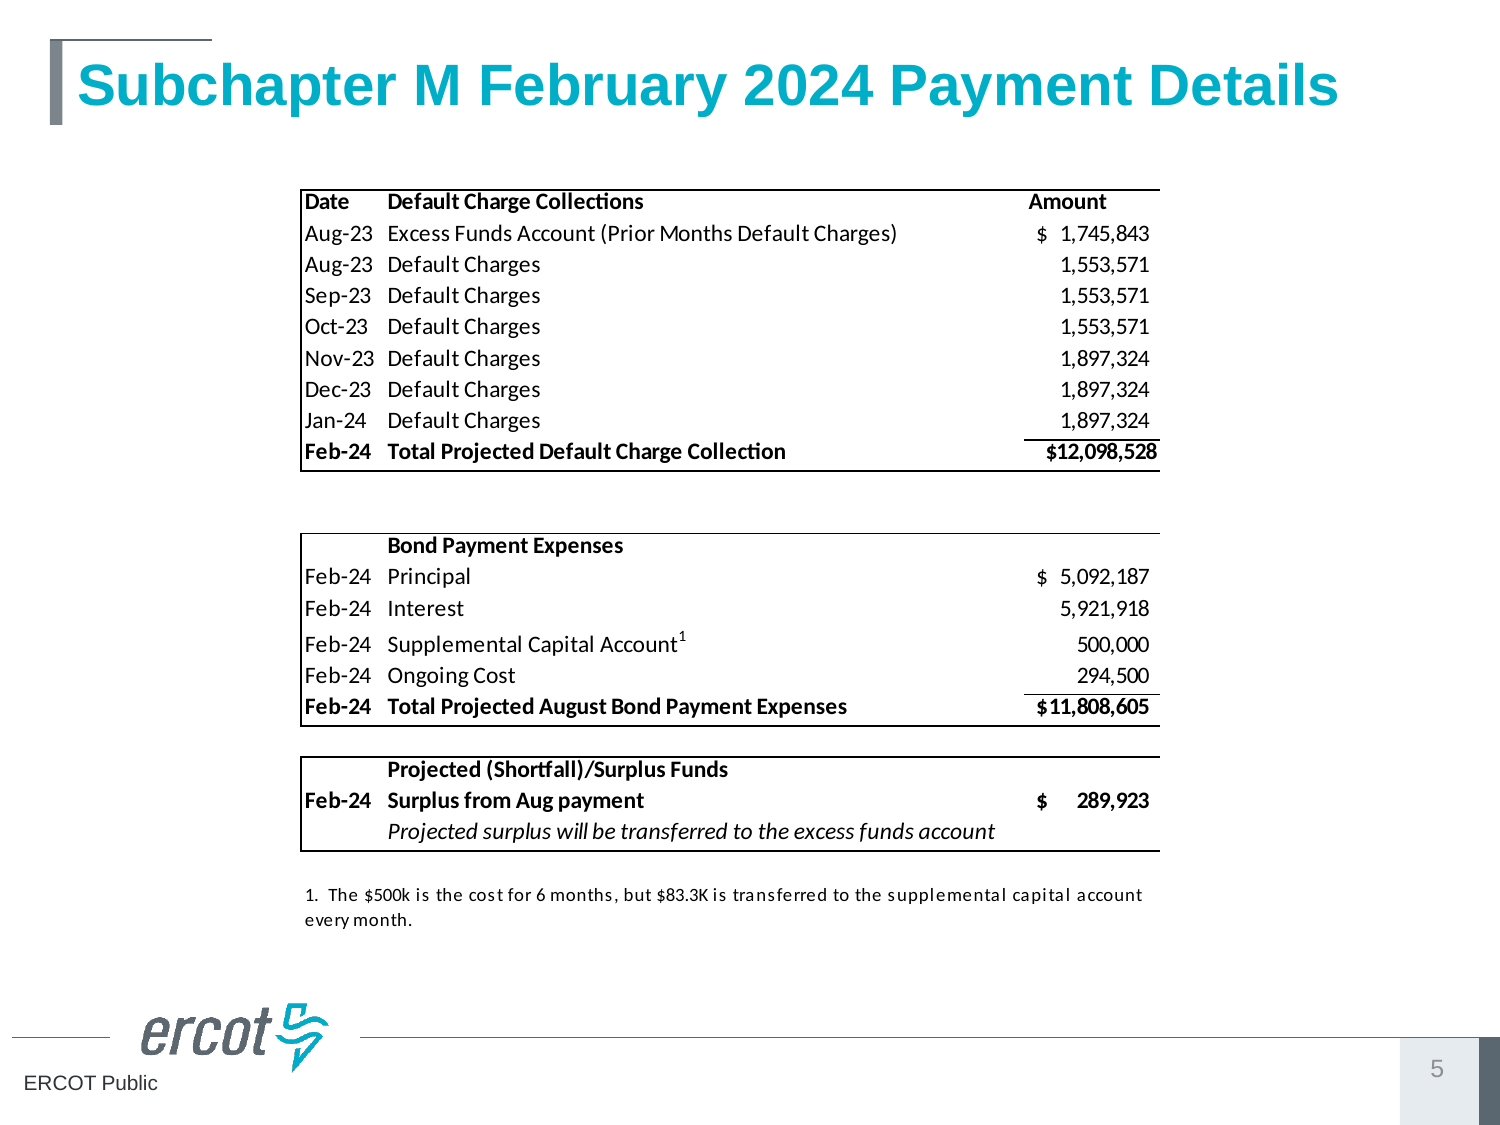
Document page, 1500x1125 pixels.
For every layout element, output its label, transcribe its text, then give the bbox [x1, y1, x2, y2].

slide_number 5 [1400, 1050, 1475, 1085]
picture [137, 999, 332, 1075]
title Subchapter M February 2024 Payment Details [62, 39, 1450, 228]
picture [299, 188, 1162, 937]
